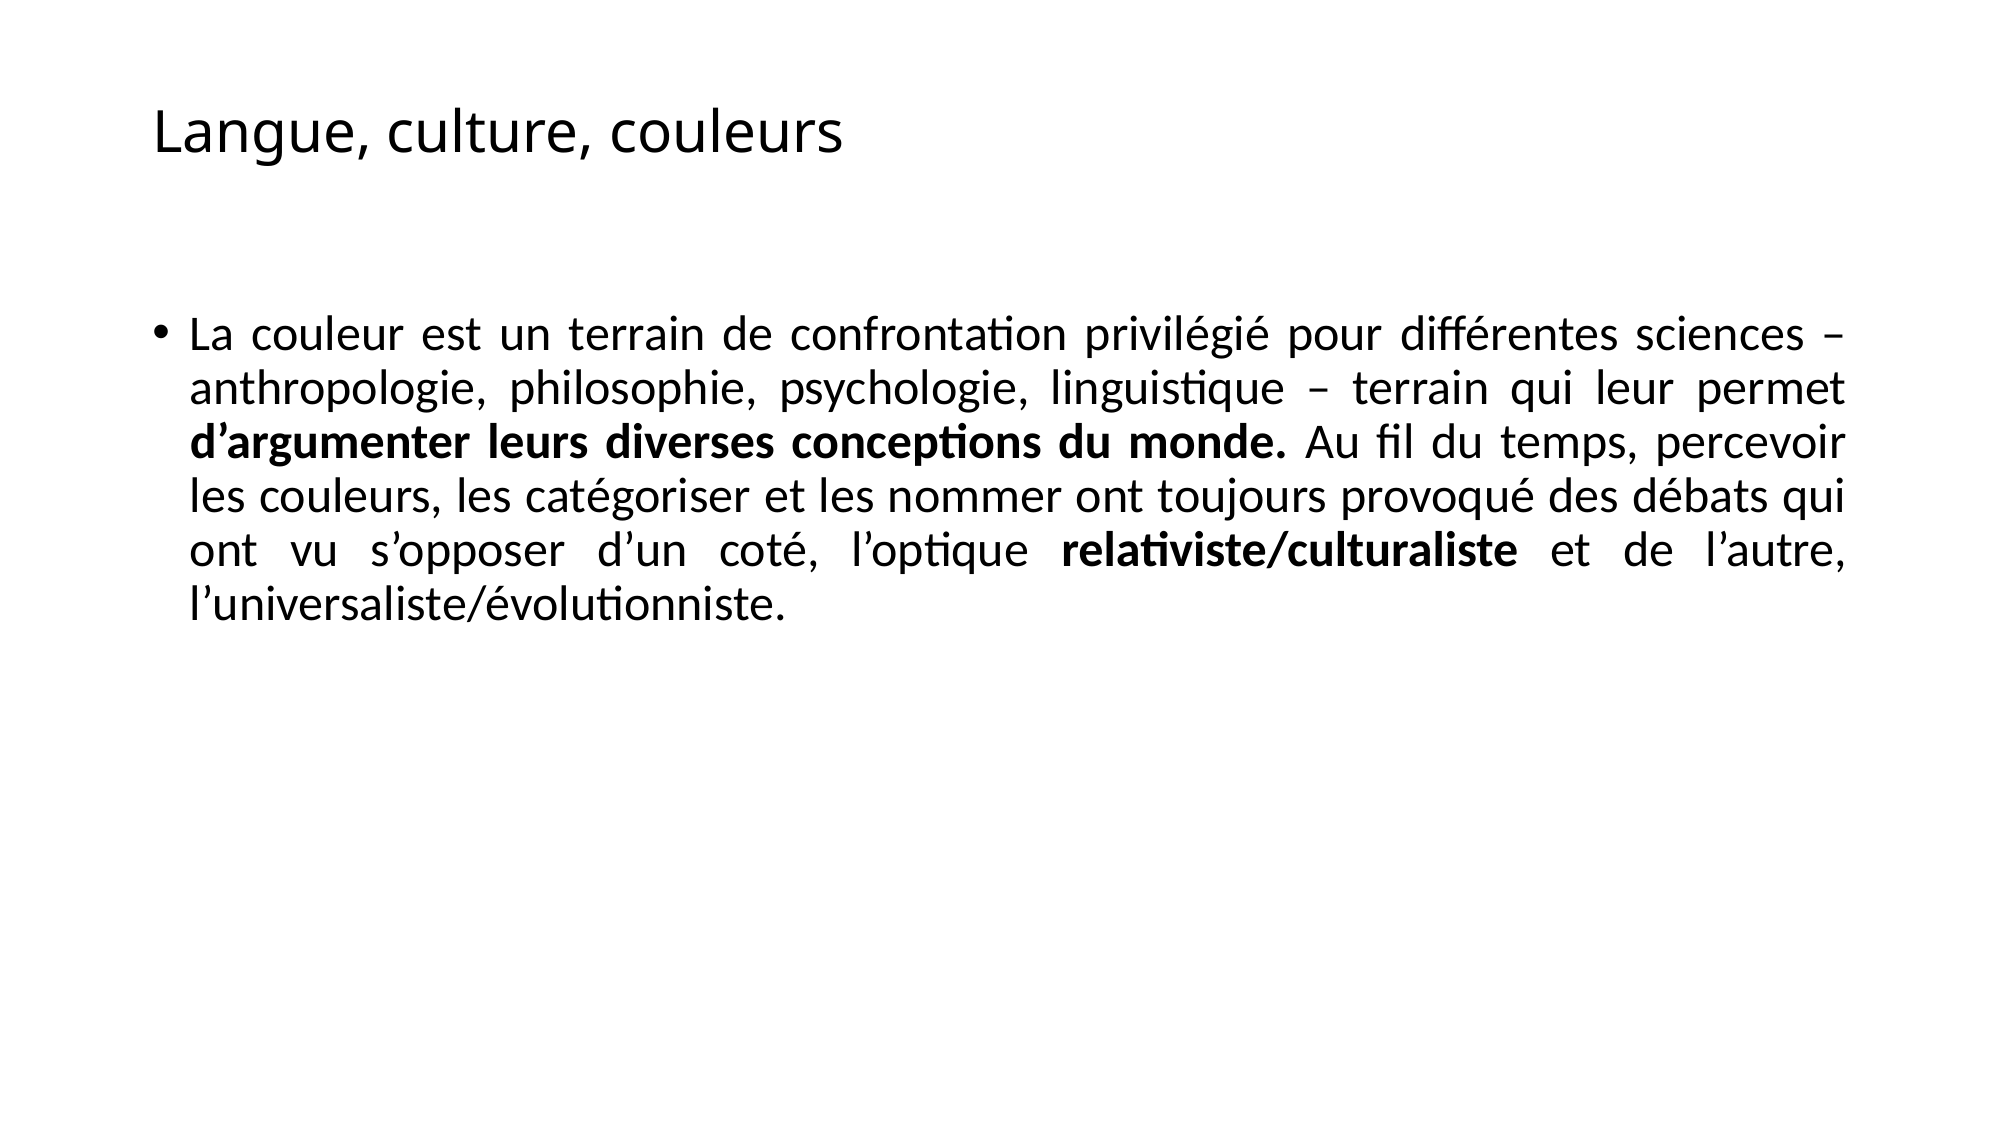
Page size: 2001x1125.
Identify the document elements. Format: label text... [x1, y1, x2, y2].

list La couleur est un terrain de confrontation privilégié pour différentes sciences – anthropologie, philosophie, psychologie, linguistique – terrain qui leur permet d’argumenter leurs diverses conceptions du monde. Au fil du temps, percevoir les couleurs, les catégoriser et les nommer ont toujours provoqué des débats qui ont vu s’opposer d’un coté, l’optique relativiste/culturaliste et de l’autre, l’universaliste/évolutionniste. [137, 299, 1863, 1014]
title Langue, culture, couleurs [137, 59, 1863, 278]
